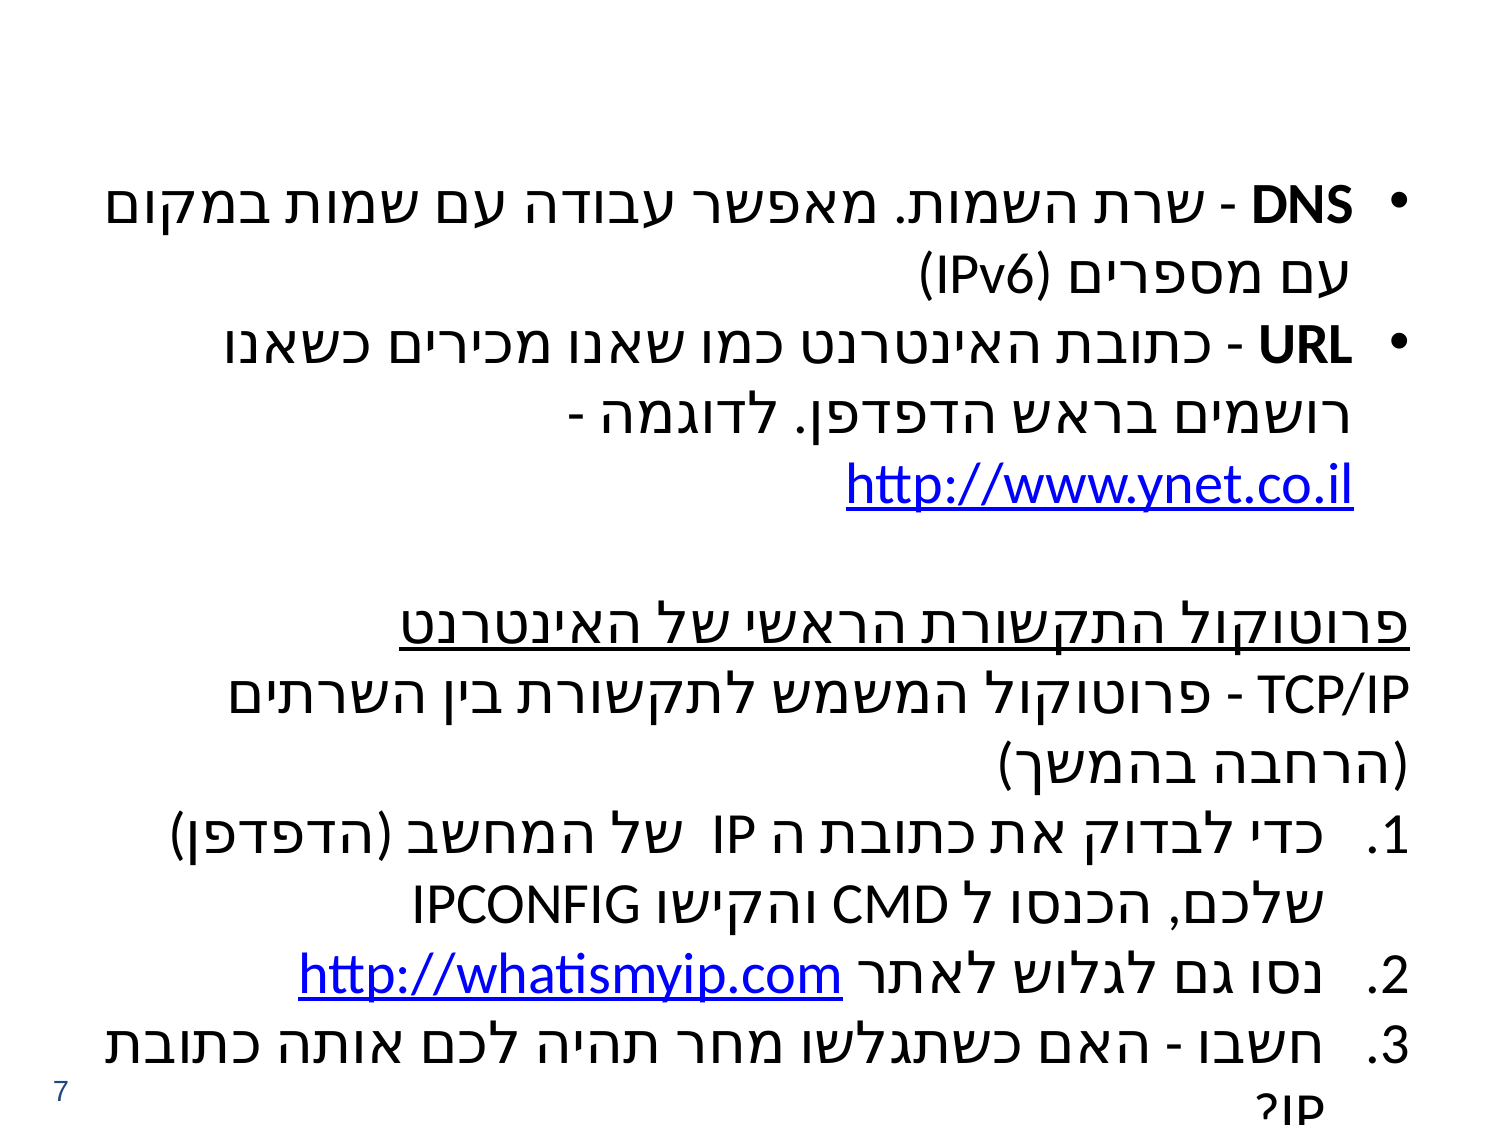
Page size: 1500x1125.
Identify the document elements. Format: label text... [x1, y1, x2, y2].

list DNS - שרת השמות. מאפשר עבודה עם שמות במקום עם מספרים (IPv6) URL - כתובת האינטרנט כמו שאנו מכירים כשאנו רושמים בראש הדפדפן. לדוגמה - http://www.ynet.co.il פרוטוקול התקשורת הראשי של האינטרנט TCP/IP - פרוטוקול המשמש לתקשורת בין השרתים (הרחבה בהמשך) כדי לבדוק את כתובת ה IP של המחשב (הדפדפן) שלכם, הכנסו ל CMD והקישו IPCONFIG נסו גם לגלוש לאתר http://whatismyip.com חשבו - האם כשתגלשו מחר תהיה לכם אותה כתובת IP? [75, 157, 1425, 968]
slide_number 7 [37, 1065, 363, 1125]
